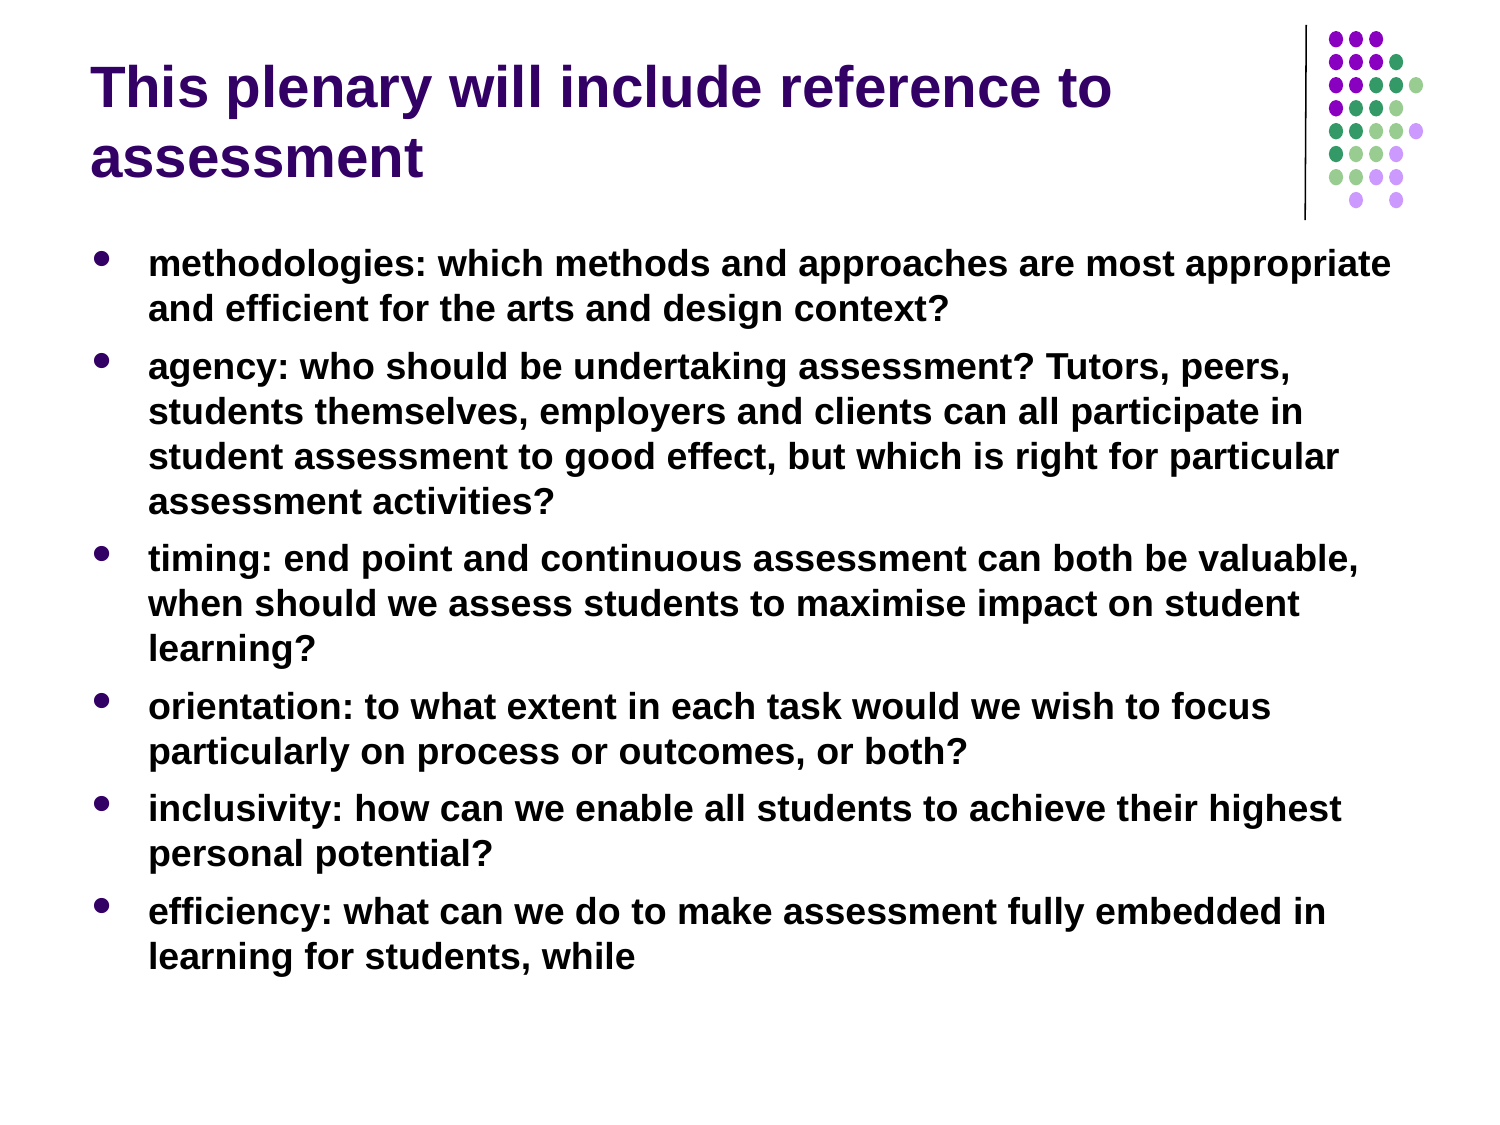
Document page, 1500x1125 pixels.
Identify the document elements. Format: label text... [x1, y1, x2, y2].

list methodologies: which methods and approaches are most appropriate and efficient for the arts and design context? agency: who should be undertaking assessment? Tutors, peers, students themselves, employers and clients can all participate in student assessment to good effect, but which is right for particular assessment activities? timing: end point and continuous assessment can both be valuable, when should we assess students to maximise impact on student learning? orientation: to what extent in each task would we wish to focus particularly on process or outcomes, or both? inclusivity: how can we enable all students to achieve their highest personal potential? efficiency: what can we do to make assessment fully embedded in learning for students, while [76, 231, 1428, 1018]
title This plenary will include reference to assessment [74, 19, 1313, 197]
